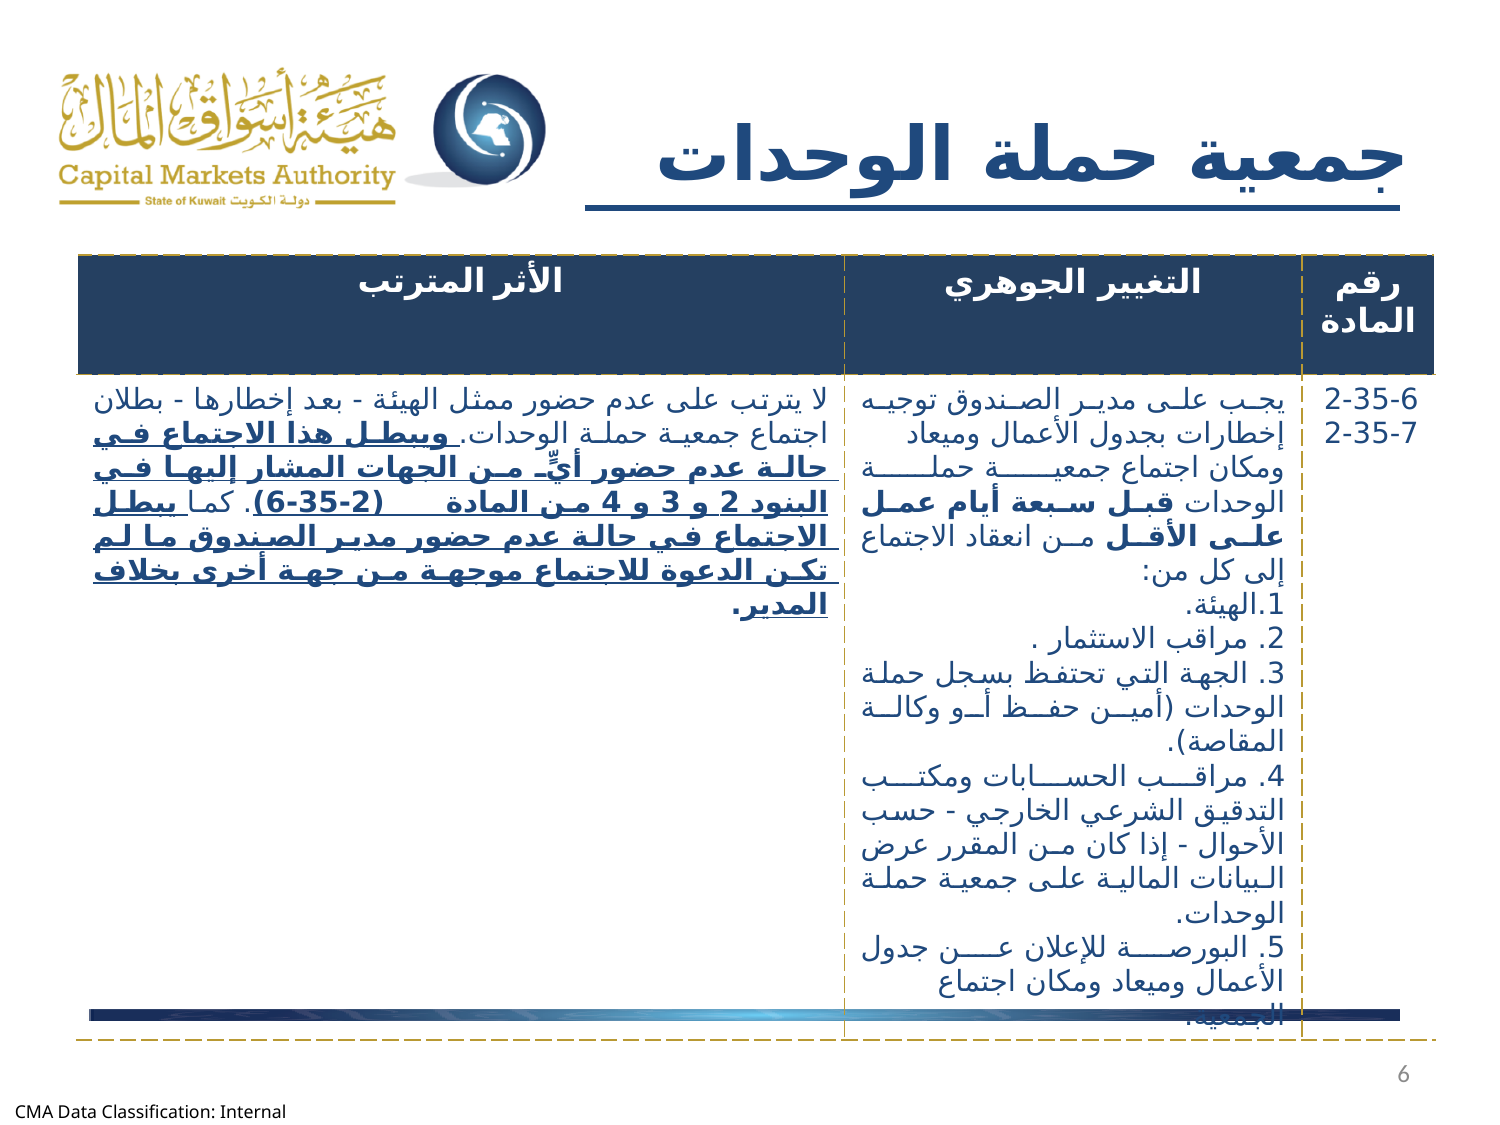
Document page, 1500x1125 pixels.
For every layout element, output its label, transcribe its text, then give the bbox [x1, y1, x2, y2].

picture [87, 1009, 1401, 1021]
table_header التغيير الجوهري [844, 255, 1302, 375]
slide_number 6 [1074, 1042, 1425, 1103]
table_header الأثر المترتب [78, 255, 844, 375]
table_cell لا يترتب على عدم حضور ممثل الهيئة - بعد إخطارها - بطلان اجتماع جمعية حملة الوحدات. ويبطل هذا الاجتماع في حالة عدم حضور أيٍّ من الجهات المشار إليها في البنود 2 و 3 و 4 من المادة (2-35-6). كما يبطل الاجتماع في حالة عدم حضور مدير الصندوق ما لم تكن الدعوة للاجتماع موجهة من جهة أخرى بخلاف المدير. [78, 375, 844, 1040]
picture [40, 62, 562, 213]
title جمعية حملة الوحدات [460, 45, 1425, 255]
table_cell 2-35-6 2-35-7 [1302, 375, 1434, 1040]
table_cell يجب على مدير الصندوق توجيه إخطارات بجدول الأعمال وميعاد ومكان اجتماع جمعية حملة الوحدات قبل سبعة أيام عمل على الأقل من انعقاد الاجتماع إلى كل من: 1.الهيئة. 2. مراقب الاستثمار . 3. الجهة التي تحتفظ بسجل حملة الوحدات (أمين حفظ أو وكالة المقاصة). 4. مراقب الحسابات ومكتب التدقيق الشرعي الخارجي - حسب الأحوال - إذا كان من المقرر عرض البيانات المالية على جمعية حملة الوحدات. 5. البورصة للإعلان عن جدول الأعمال وميعاد ومكان اجتماع الجمعية. [844, 375, 1302, 1007]
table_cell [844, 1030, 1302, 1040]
table_header رقم المادة [1302, 255, 1434, 375]
